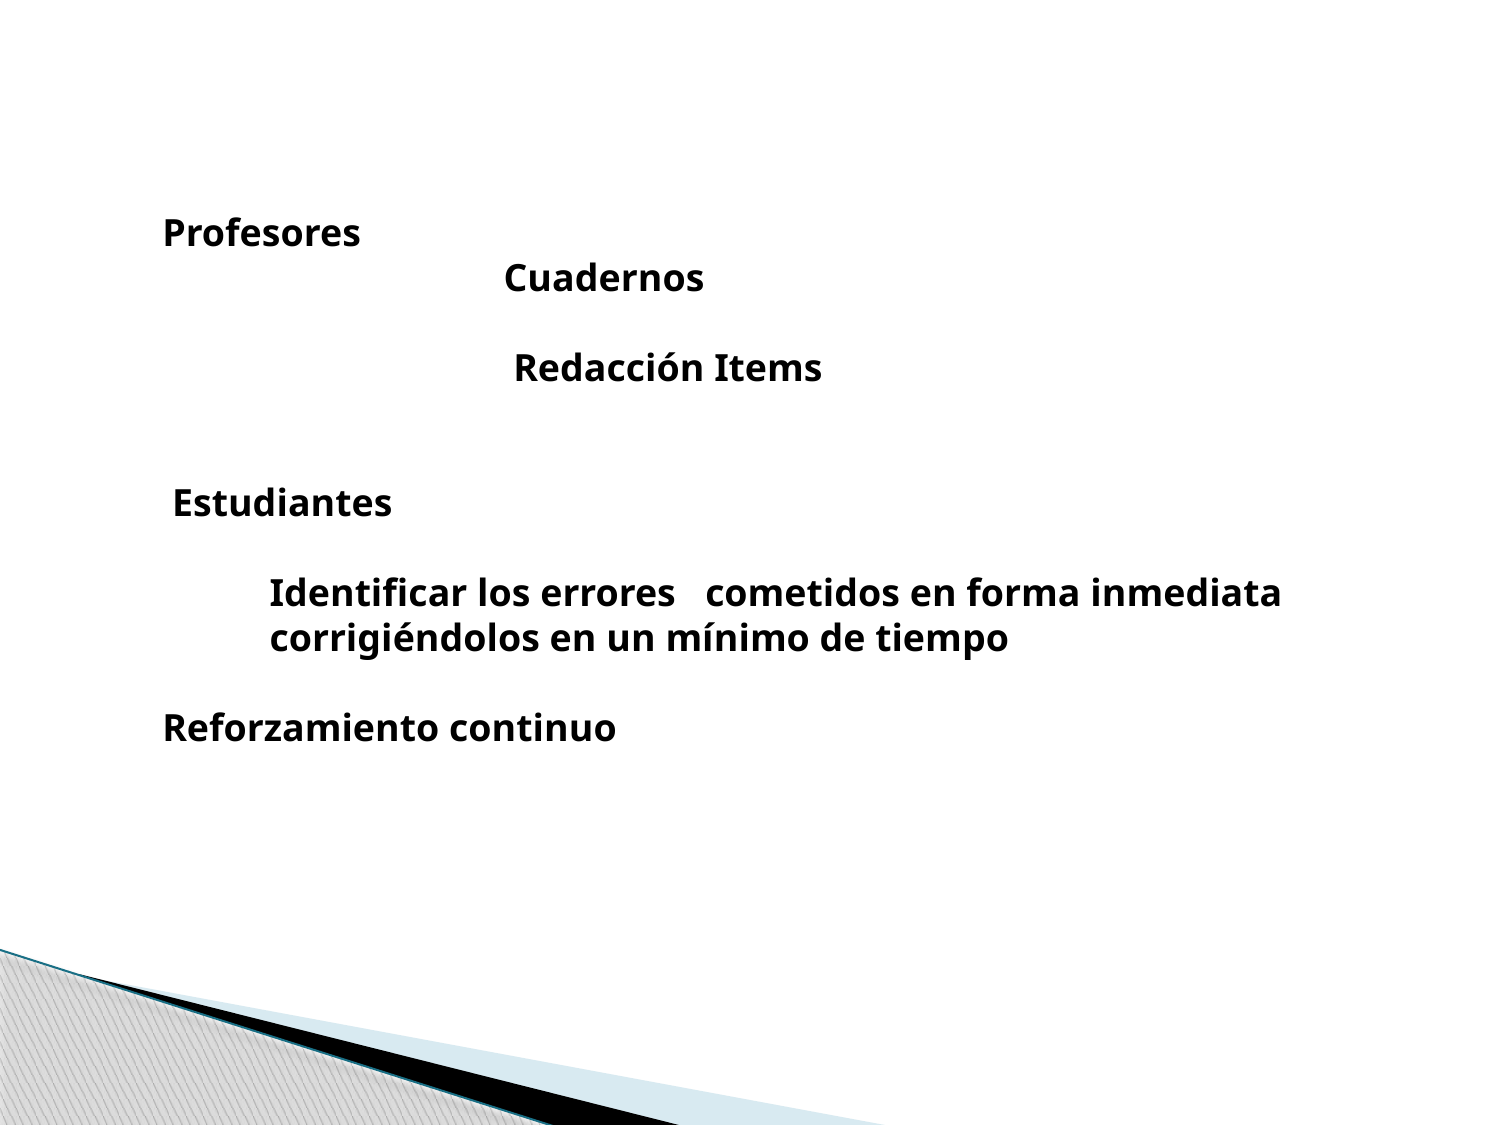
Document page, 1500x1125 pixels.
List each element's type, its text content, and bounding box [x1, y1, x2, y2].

text_box Profesores Cuadernos Redacción Items Estudiantes Identificar los errores cometidos en forma inmediata corrigiéndolos en un mínimo de tiempo Reforzamiento continuo [147, 201, 1306, 756]
